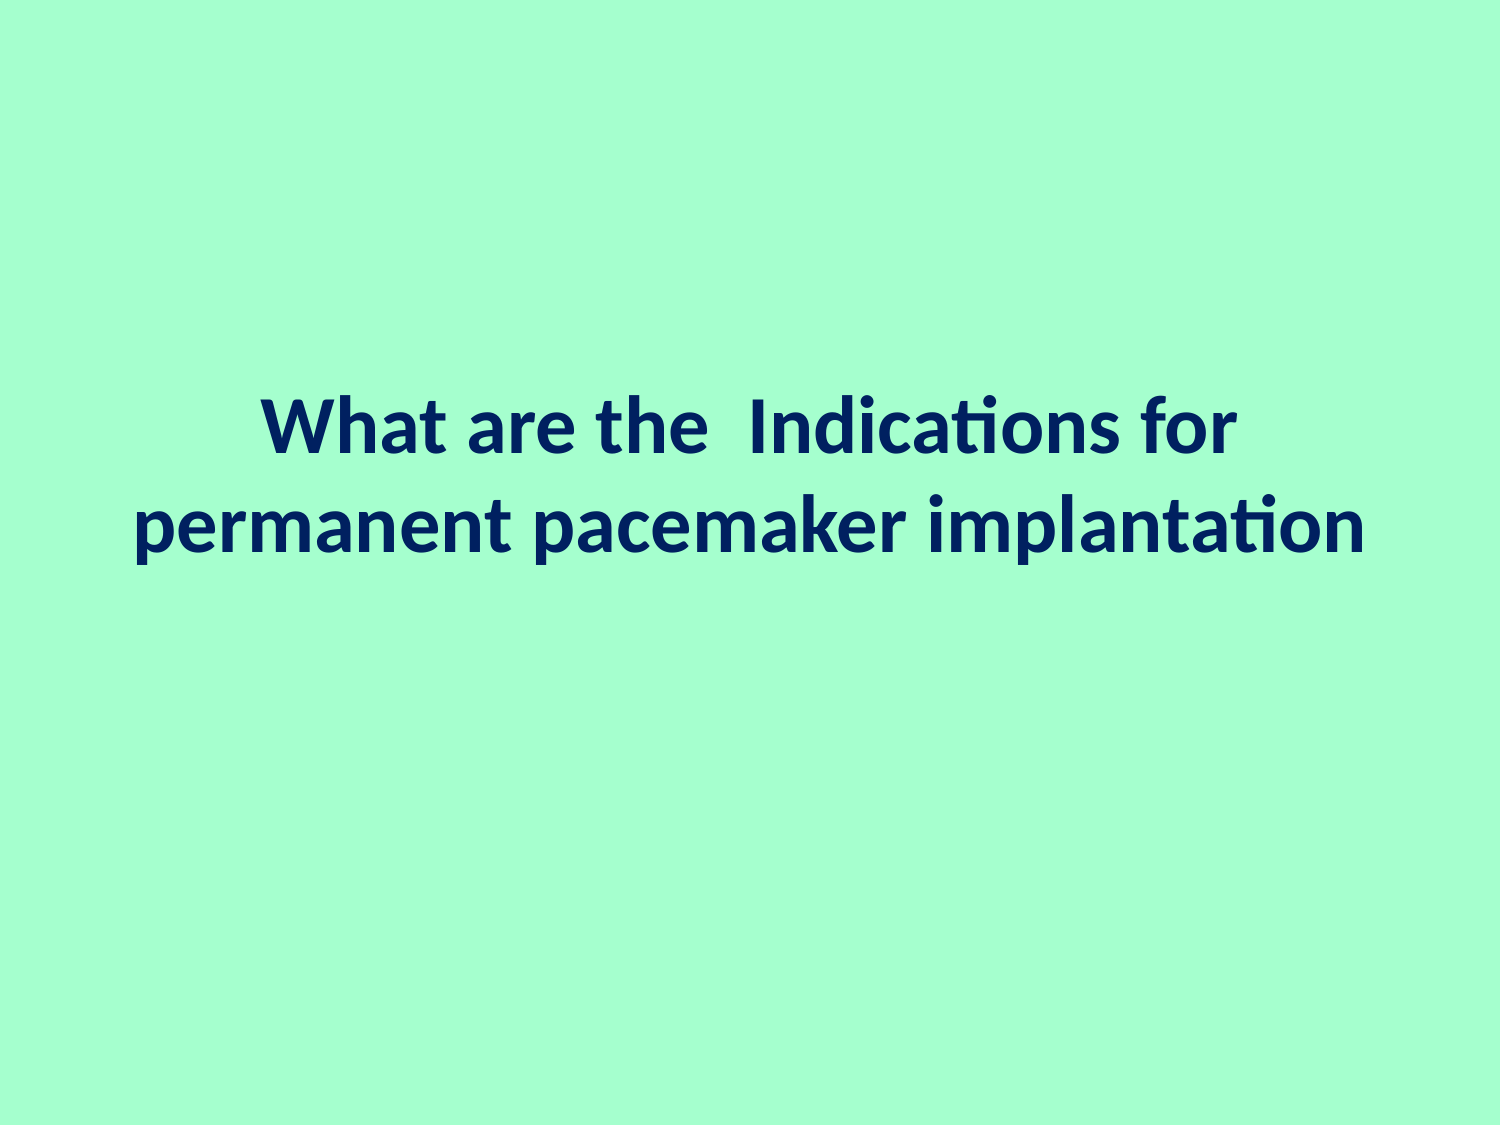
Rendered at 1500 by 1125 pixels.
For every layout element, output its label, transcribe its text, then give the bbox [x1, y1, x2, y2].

title What are the Indications for permanent pacemaker implantation [112, 349, 1388, 591]
